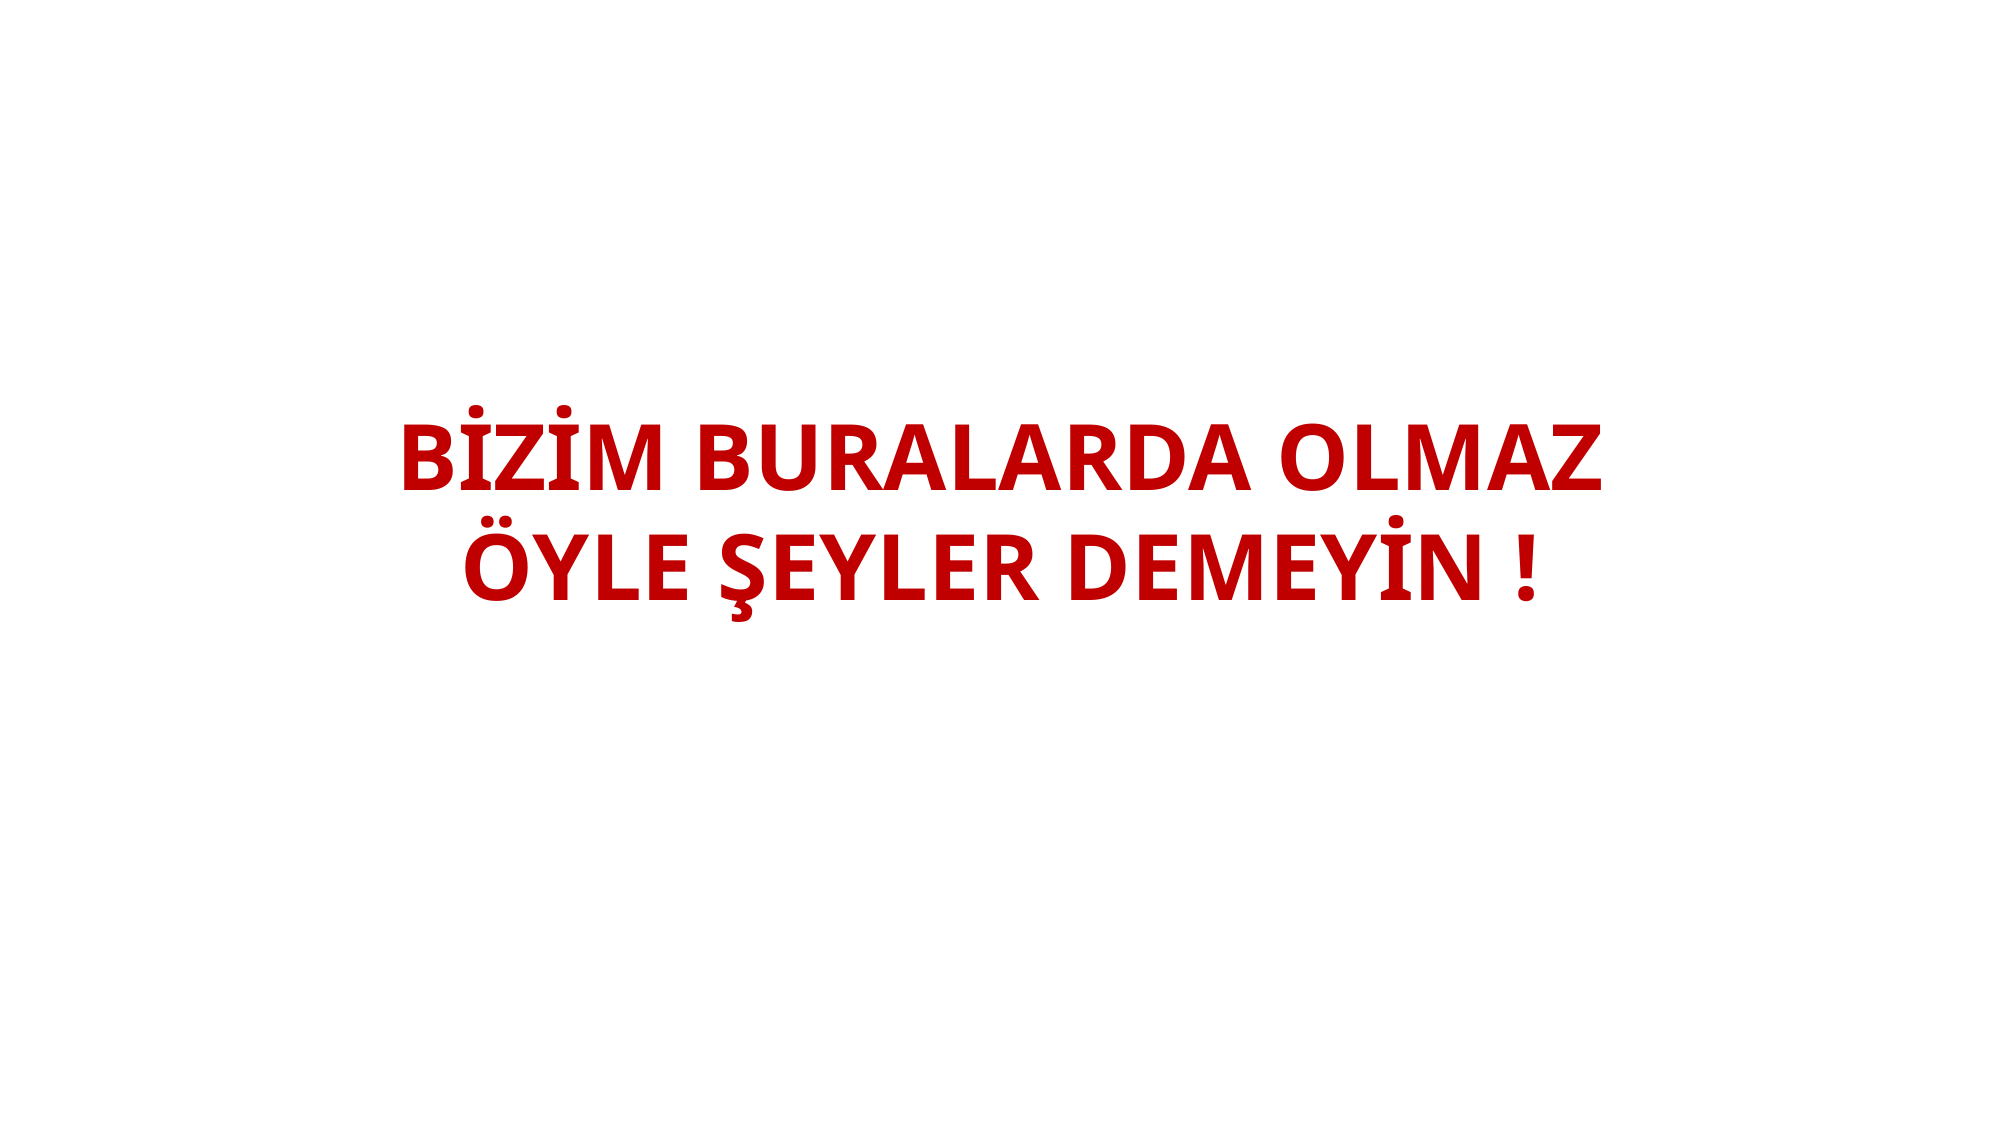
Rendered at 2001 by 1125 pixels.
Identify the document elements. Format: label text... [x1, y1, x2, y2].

text_box BİZİM BURALARDA OLMAZ ÖYLE ŞEYLER DEMEYİN ! [285, 399, 1715, 620]
